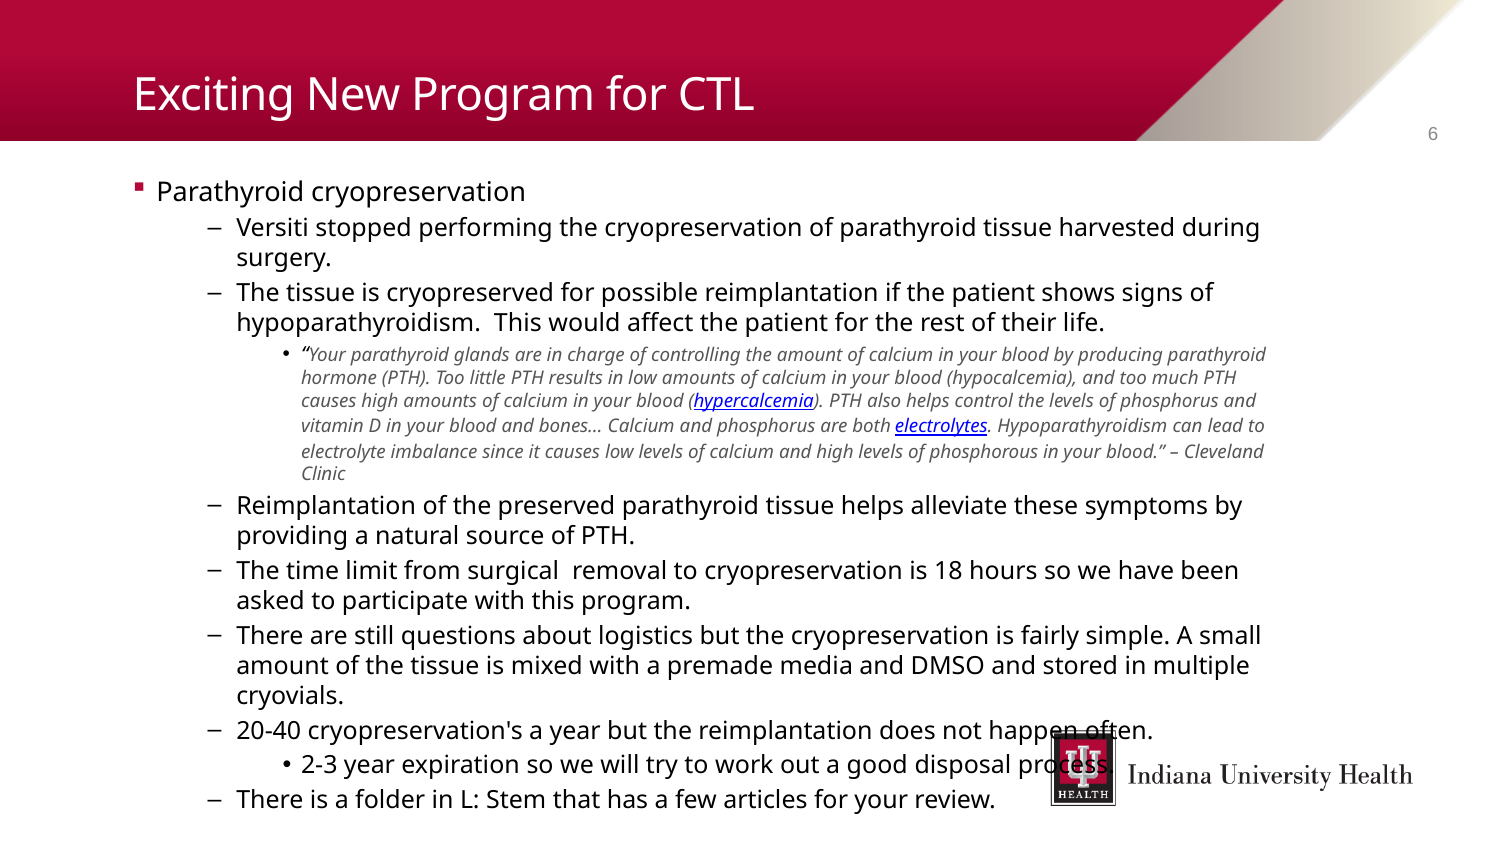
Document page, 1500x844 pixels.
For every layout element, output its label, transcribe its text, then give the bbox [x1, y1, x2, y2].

picture [1048, 727, 1415, 809]
slide_number 6 [1318, 98, 1439, 144]
title Exciting New Program for CTL [132, 25, 1140, 121]
picture [0, 0, 1500, 141]
list Parathyroid cryopreservation Versiti stopped performing the cryopreservation of parathyroid tissue harvested during surgery. The tissue is cryopreserved for possible reimplantation if the patient shows signs of hypoparathyroidism. This would affect the patient for the rest of their life. “Your parathyroid glands are in charge of controlling the amount of calcium in your blood by producing parathyroid hormone (PTH). Too little PTH results in low amounts of calcium in your blood (hypocalcemia), and too much PTH causes high amounts of calcium in your blood (hypercalcemia). PTH also helps control the levels of phosphorus and vitamin D in your blood and bones… Calcium and phosphorus are both electrolytes. Hypoparathyroidism can lead to electrolyte imbalance since it causes low levels of calcium and high levels of phosphorous in your blood.” – Cleveland Clinic Reimplantation of the preserved parathyroid tissue helps alleviate these symptoms by providing a natural source of PTH. The time limit from surgical removal to cryopreservation is 18 hours so we have been asked to participate with this program. There are still questions about logistics but the cryopreservation is fairly simple. A small amount of the tissue is mixed with a premade media and DMSO and stored in multiple cryovials. 20-40 cryopreservation's a year but the reimplantation does not happen often. 2-3 year expiration so we will try to work out a good disposal process. There is a folder in L: Stem that has a few articles for your review. [132, 174, 1295, 746]
